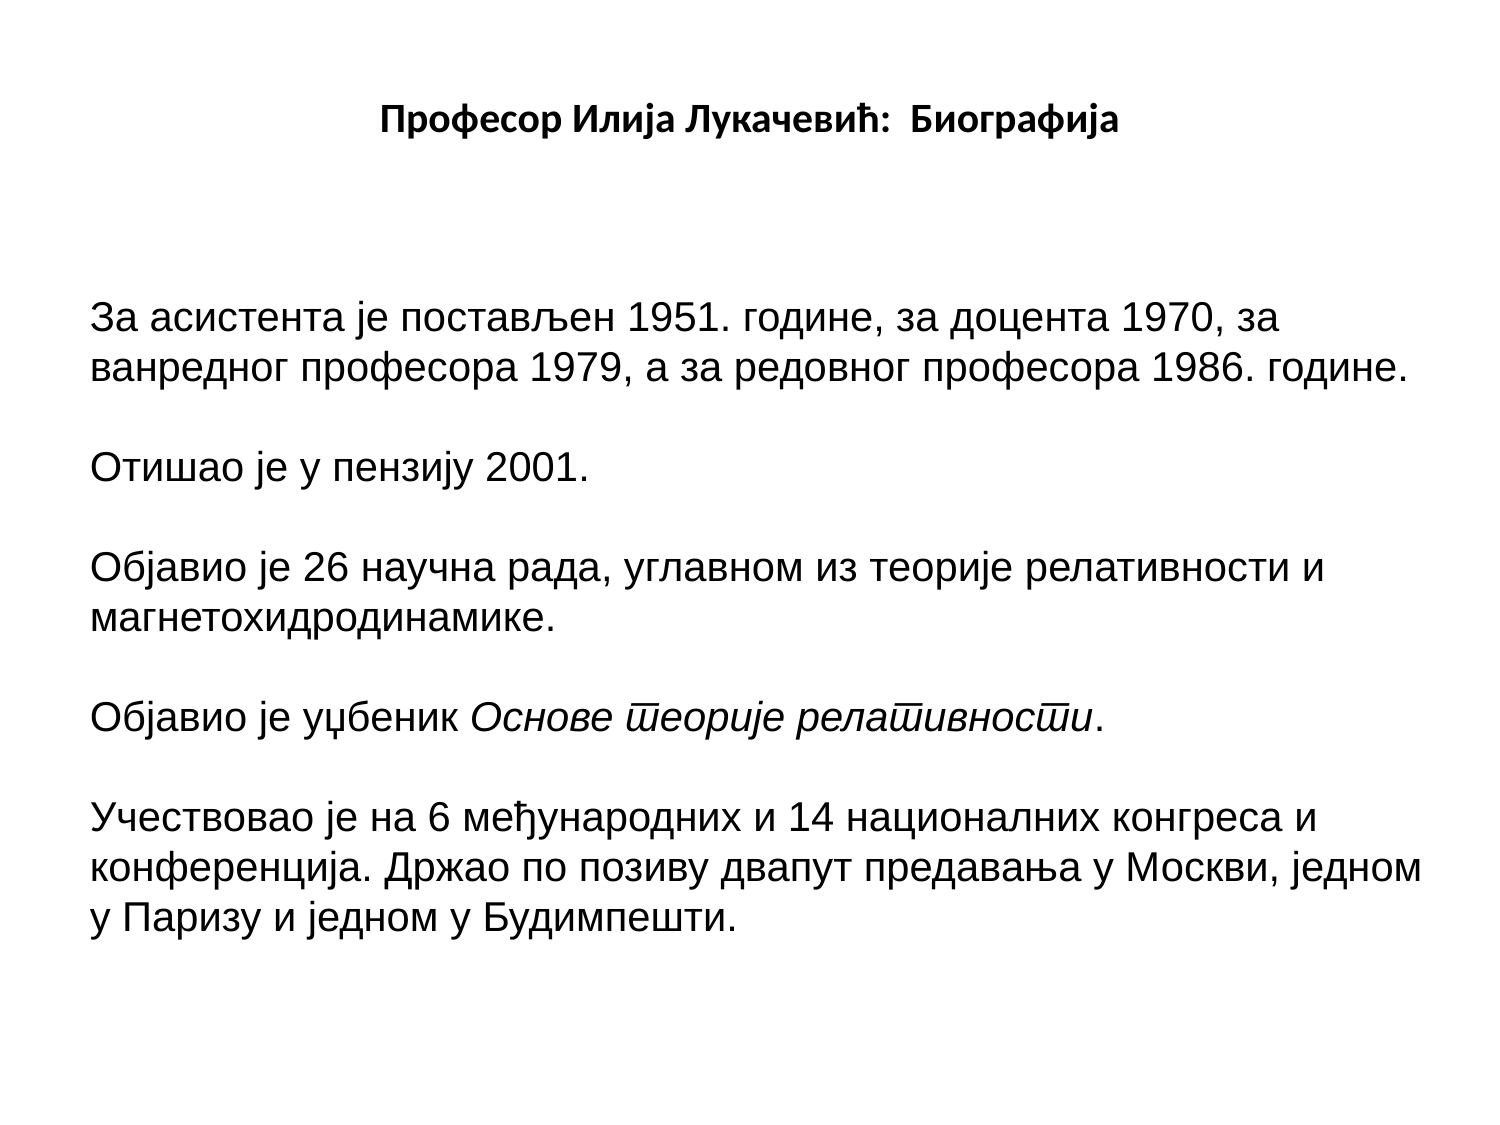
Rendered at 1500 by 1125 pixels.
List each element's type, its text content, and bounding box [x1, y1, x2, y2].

text_box За асистента је постављен 1951. године, за доцента 1970, за ванредног професора 1979, а за редовног професора 1986. године. Отишао је у пензију 2001. Објавио је 26 научна рада, углавном из теорије релативности и магнетохидродинамике. Објавио је уџбеник Основе теорије релативности. Учествовао је на 6 међународних и 14 националних конгреса и конференција. Држао по позиву двапут предавања у Москви, једном у Паризу и једном у Будимпешти. [75, 282, 1450, 948]
title Професор Илија Лукачевић: Биографија [75, 45, 1425, 188]
